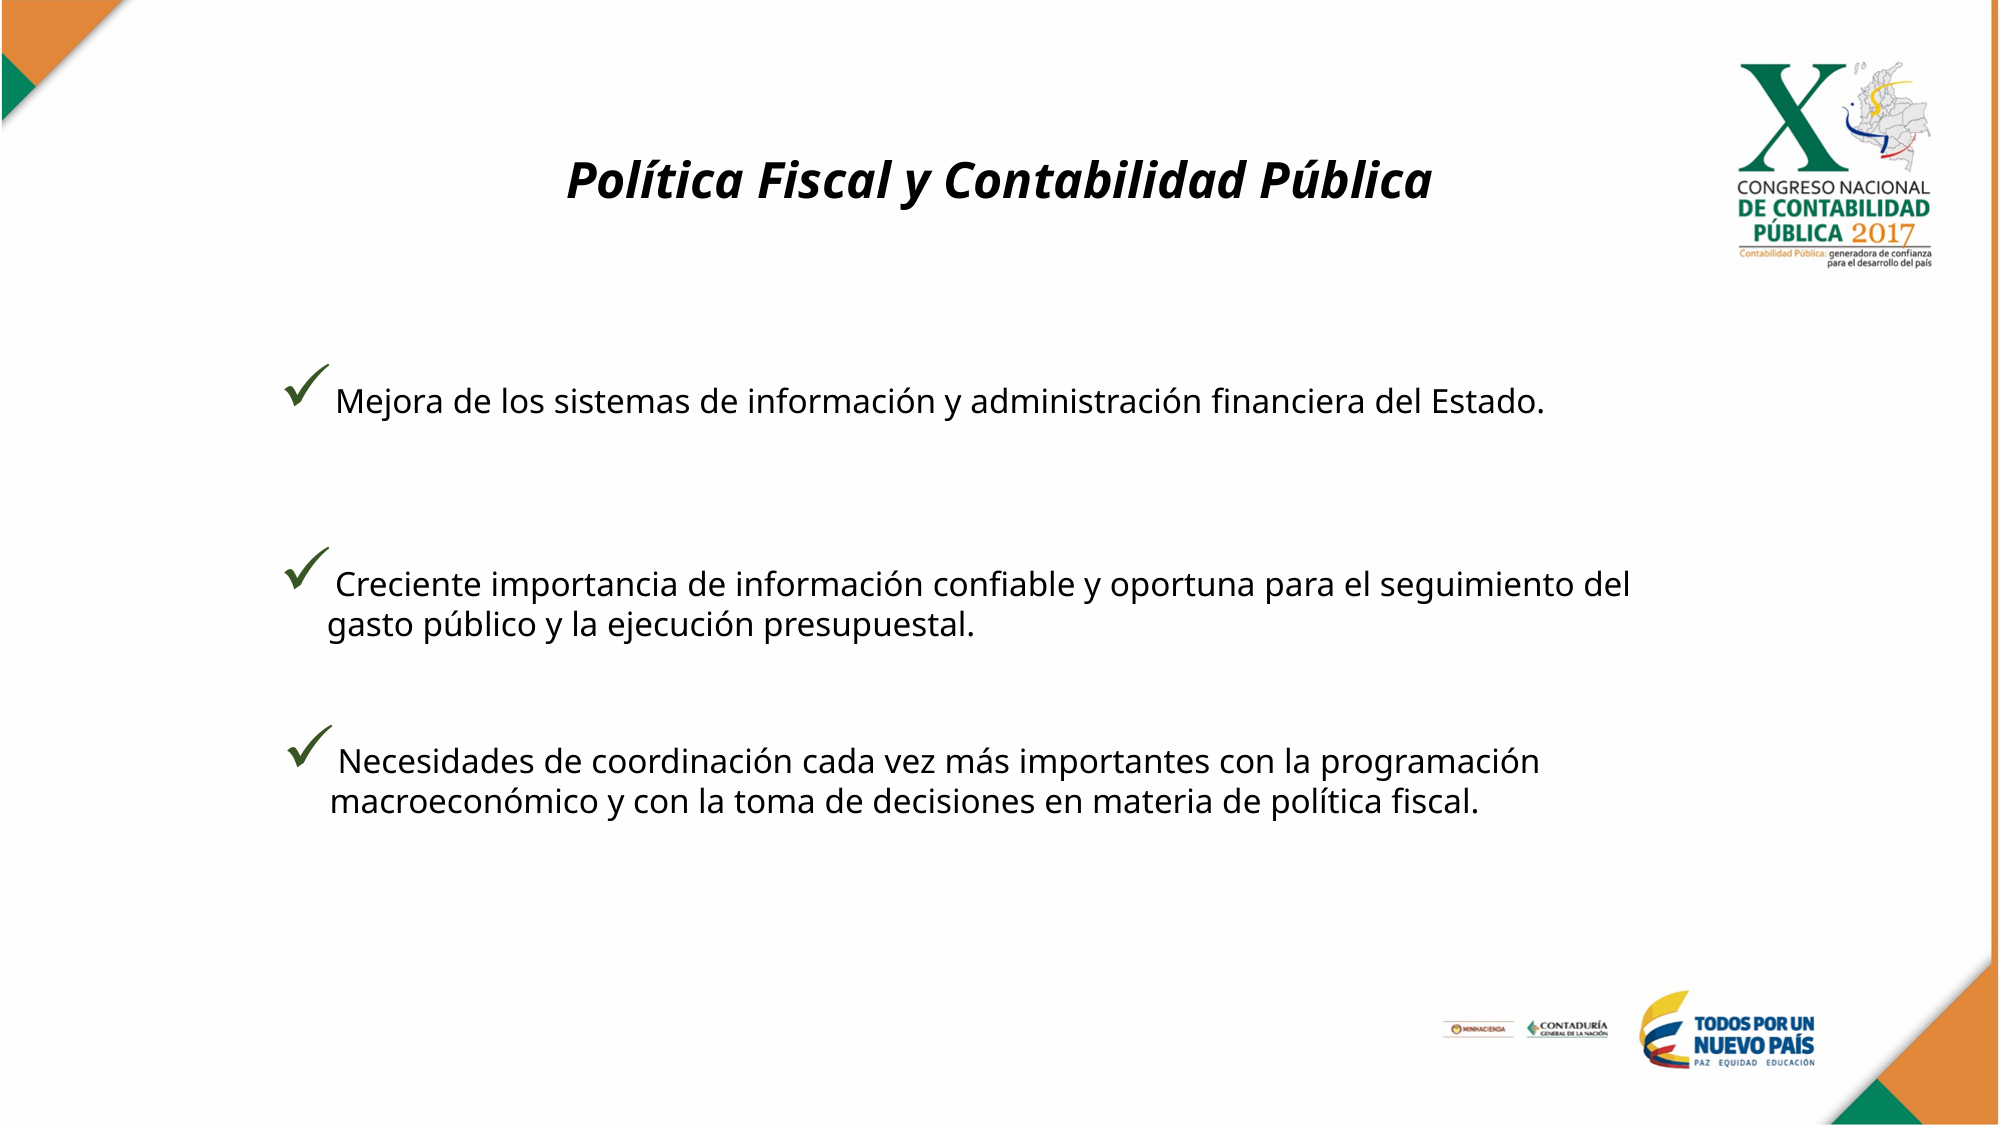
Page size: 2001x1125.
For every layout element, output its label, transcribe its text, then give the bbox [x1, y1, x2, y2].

picture [1, 0, 1999, 1125]
text_box Creciente importancia de información confiable y oportuna para el seguimiento del gasto público y la ejecución presupuestal. [265, 556, 1736, 651]
text_box Mejora de los sistemas de información y administración financiera del Estado. [265, 372, 1736, 428]
text_box Necesidades de coordinación cada vez más importantes con la programación macroeconómico y con la toma de decisiones en materia de política fiscal. [267, 733, 1738, 828]
text_box Política Fiscal y Contabilidad Pública [551, 141, 1449, 216]
